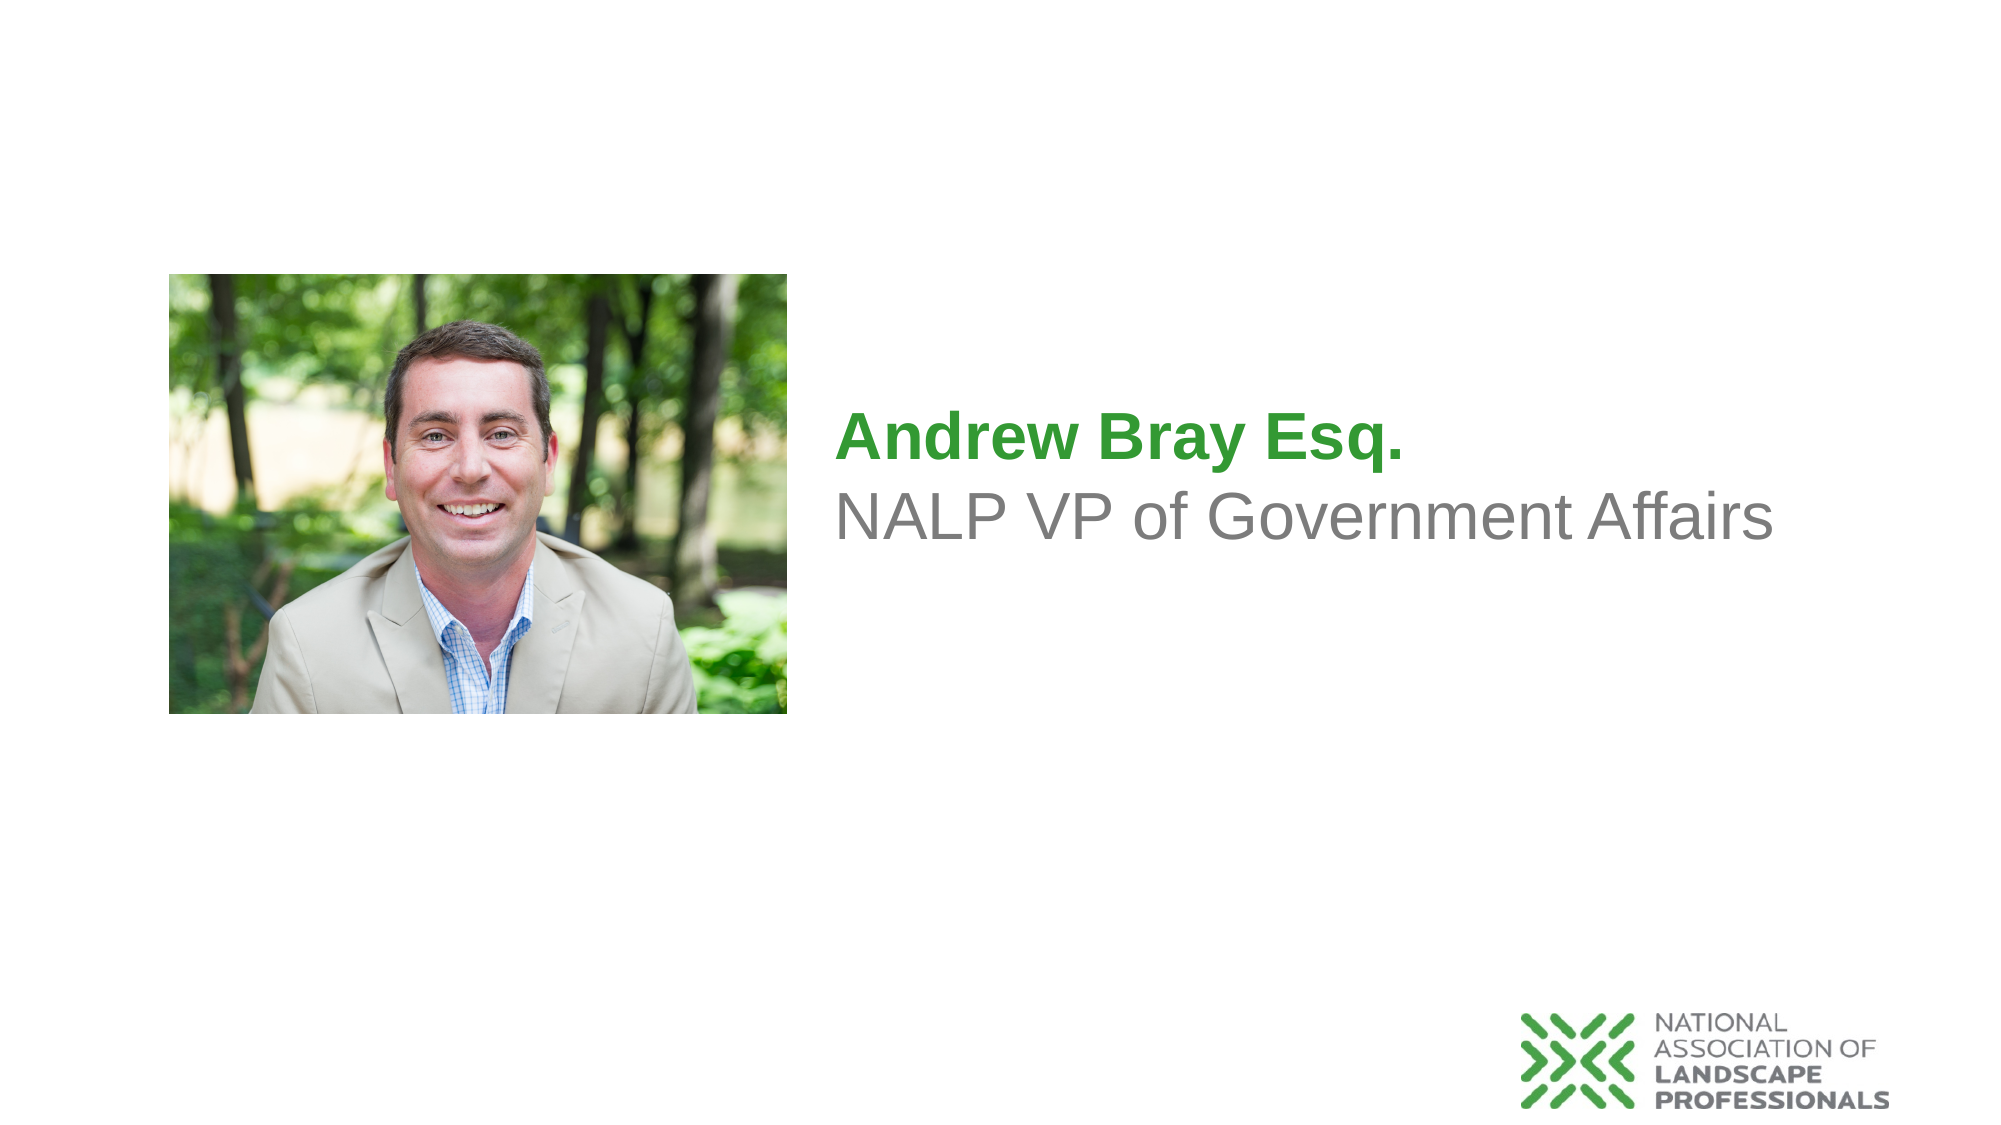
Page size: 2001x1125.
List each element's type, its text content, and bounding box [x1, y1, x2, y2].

picture [168, 274, 787, 715]
picture [1521, 1013, 1889, 1109]
text_box Andrew Bray Esq. NALP VP of Government Affairs [820, 385, 1906, 561]
